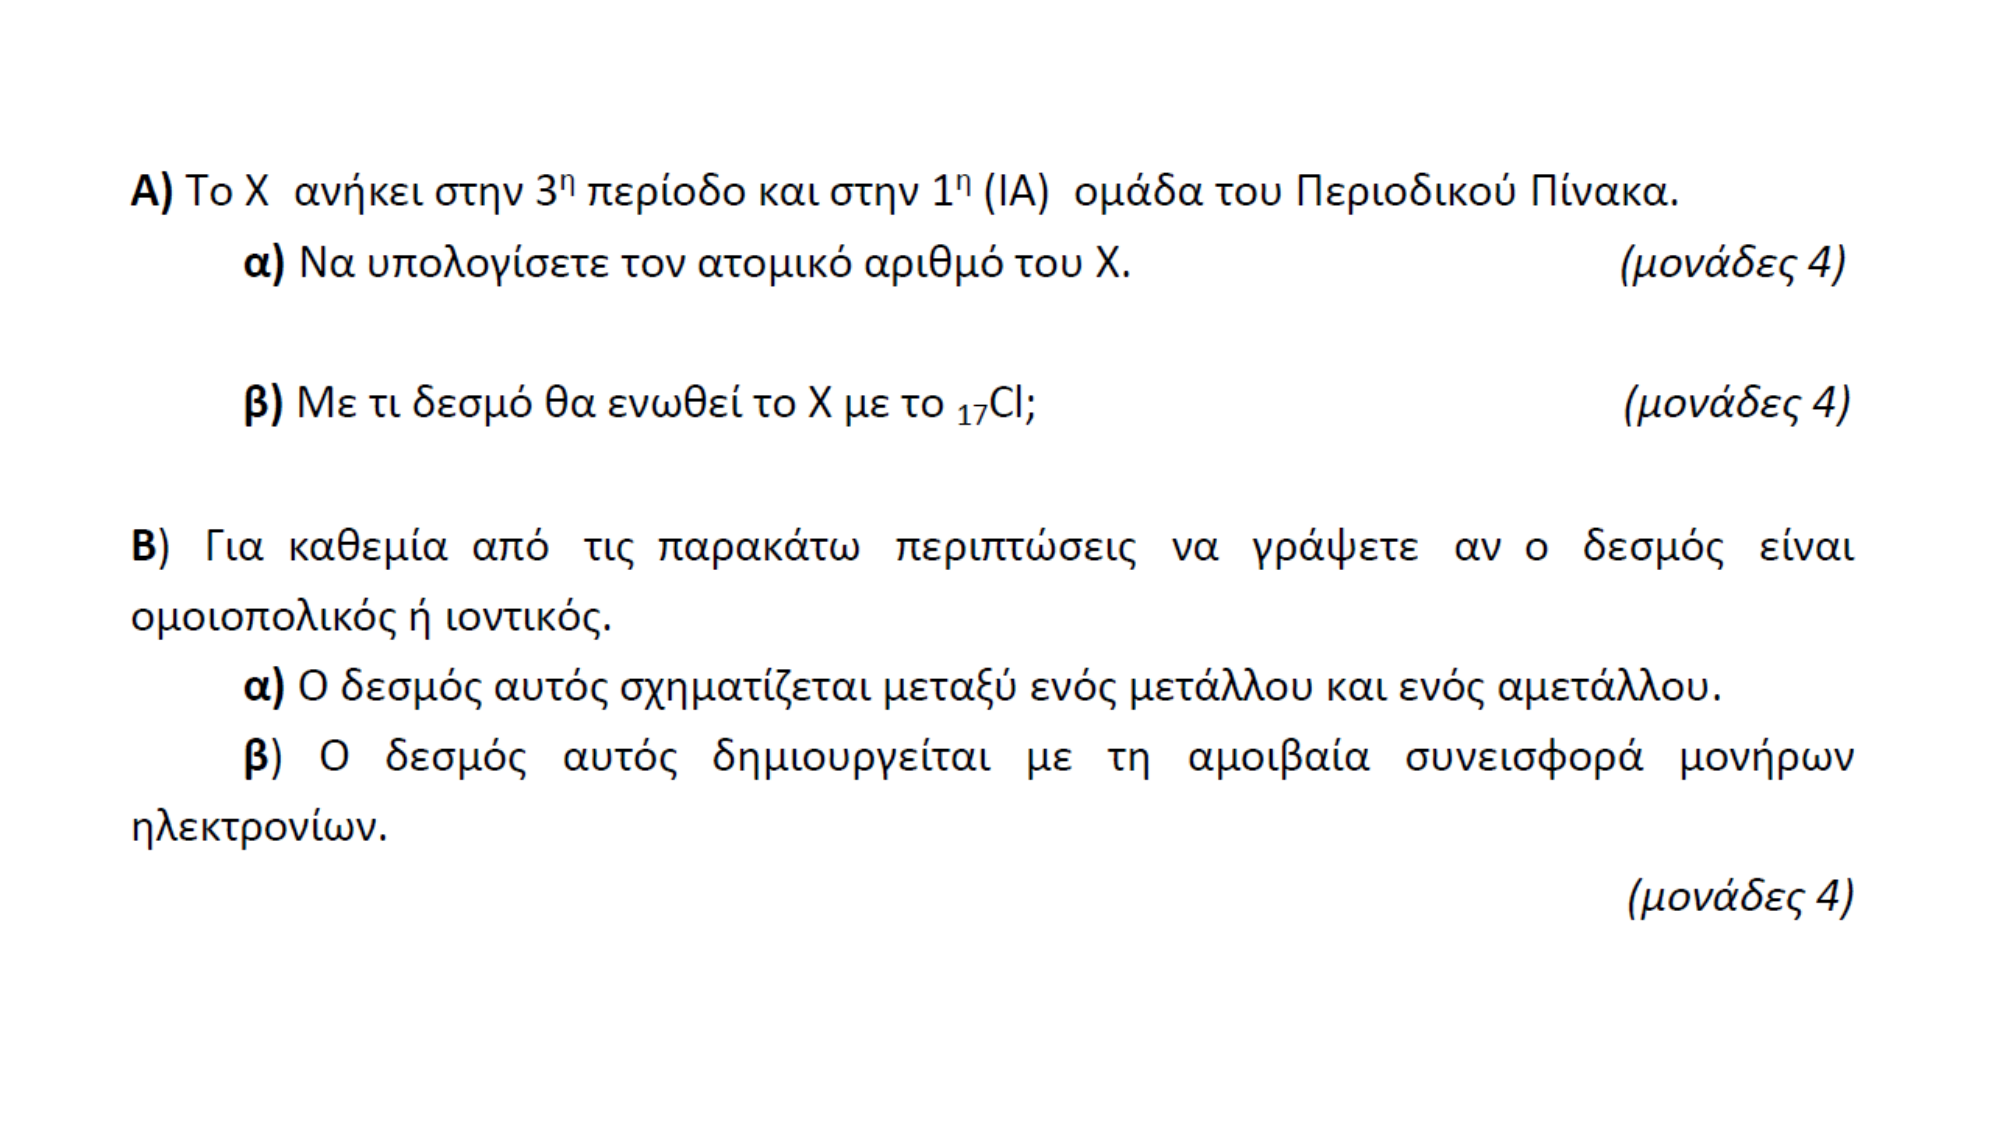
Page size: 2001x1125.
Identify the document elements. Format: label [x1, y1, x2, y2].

picture [105, 159, 1895, 966]
